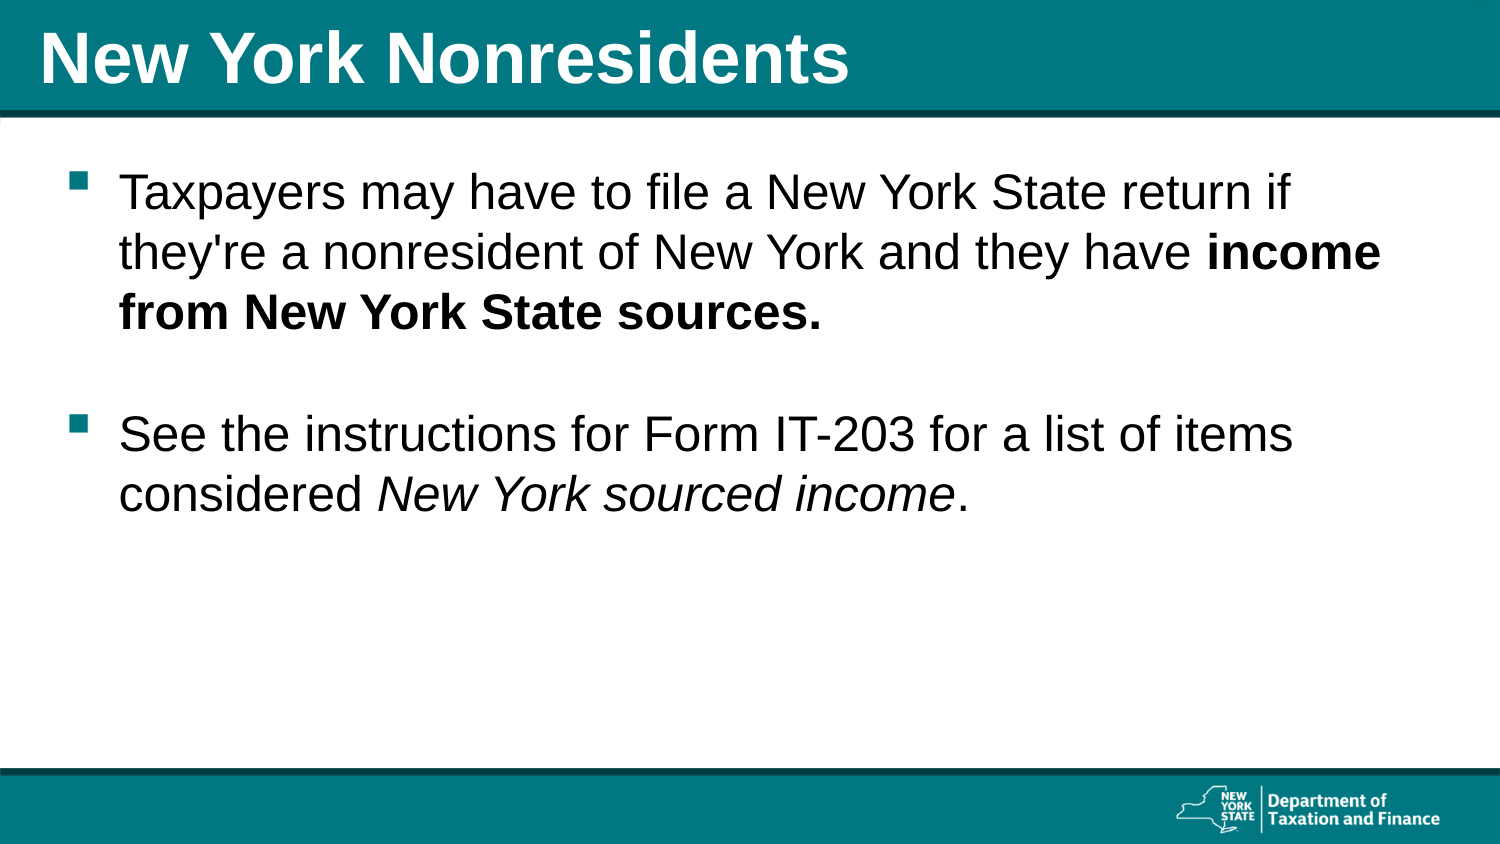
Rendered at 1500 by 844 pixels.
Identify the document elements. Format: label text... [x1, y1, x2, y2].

title New York Nonresidents [24, 0, 1375, 114]
list Taxpayers may have to file a New York State return if they're a nonresident of New York and they have income from New York State sources. See the instructions for Form IT-203 for a list of items considered New York sourced income. [50, 151, 1400, 709]
picture [0, 0, 1500, 844]
